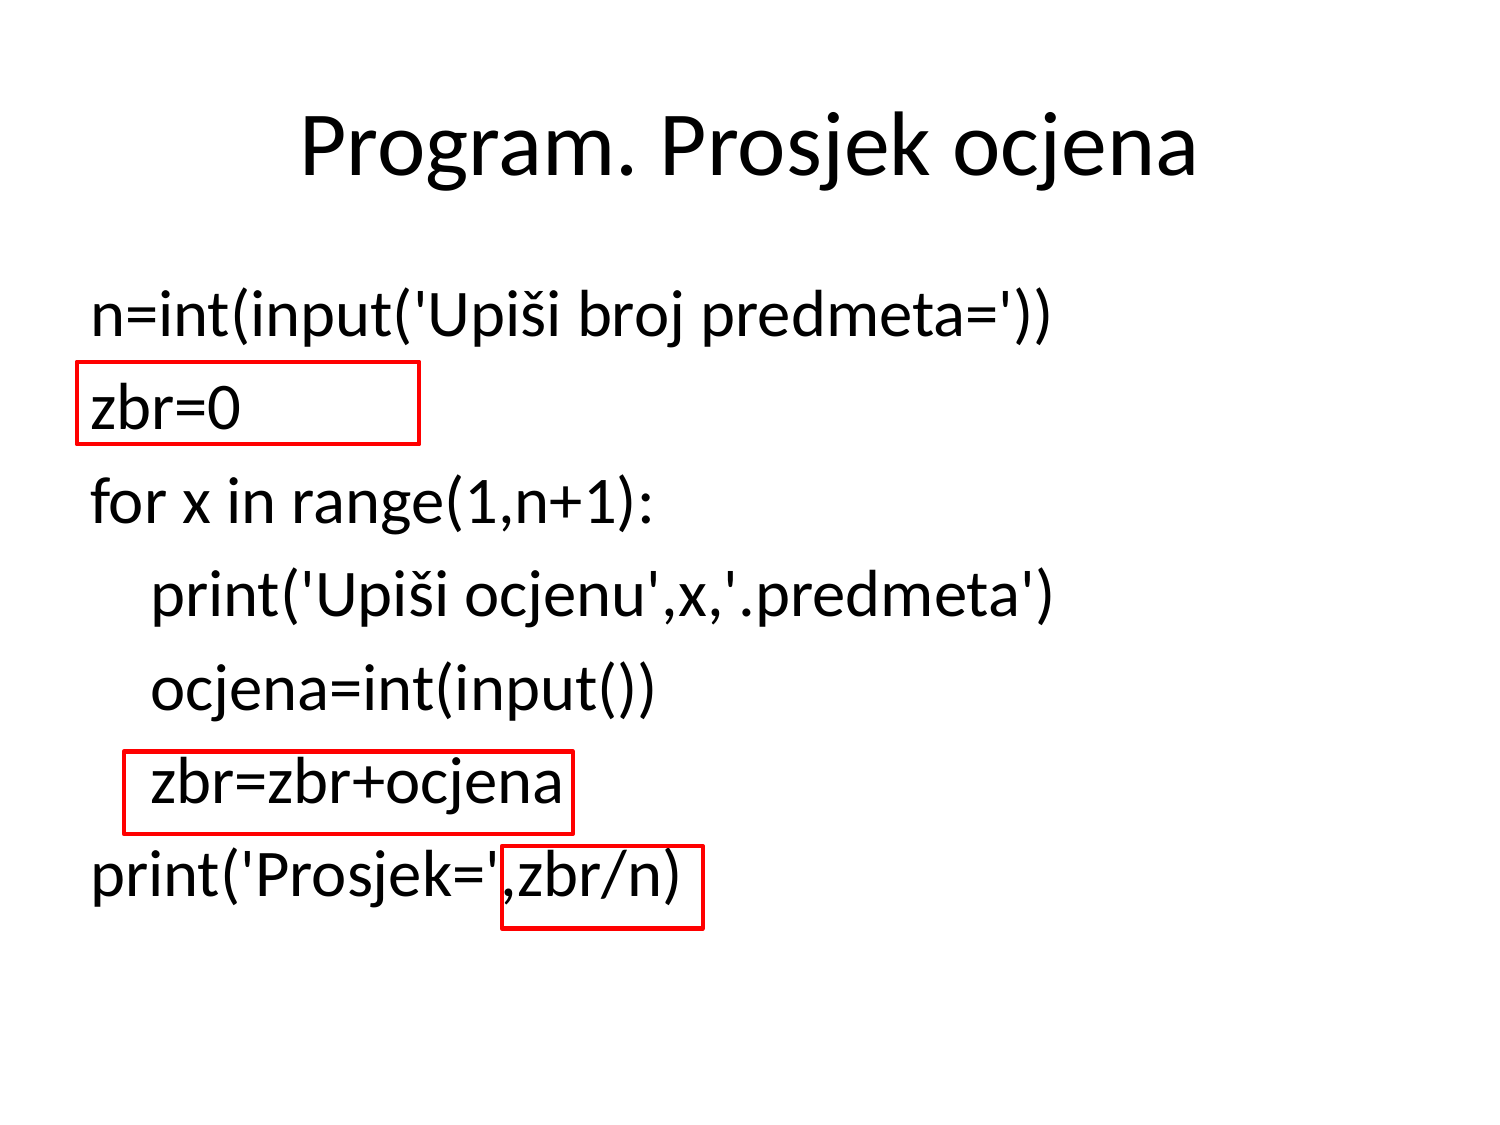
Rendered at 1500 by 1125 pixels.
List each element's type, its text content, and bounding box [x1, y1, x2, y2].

list n=int(input('Upiši broj predmeta=')) zbr=0 for x in range(1,n+1): print('Upiši ocjenu',x,'.predmeta') ocjena=int(input()) zbr=zbr+ocjena print('Prosjek=',zbr/n) [75, 262, 1425, 1005]
text_box [500, 844, 705, 931]
text_box [122, 749, 575, 836]
title Program. Prosjek ocjena [75, 45, 1425, 233]
text_box [75, 360, 421, 446]
